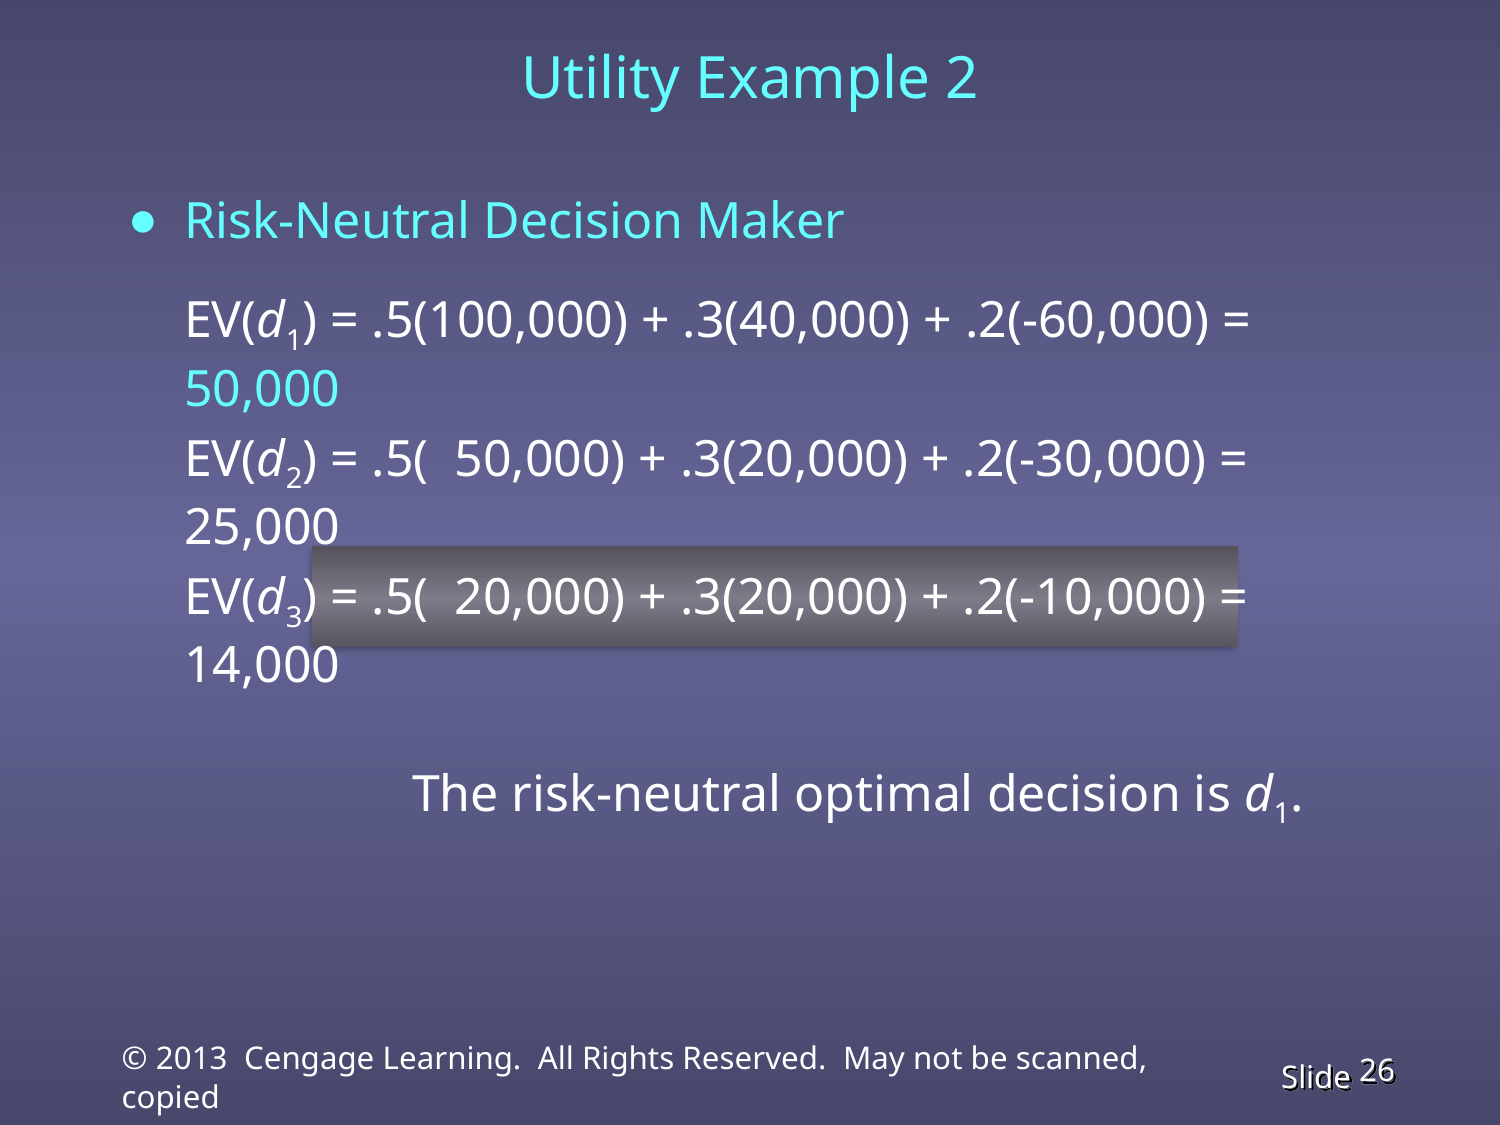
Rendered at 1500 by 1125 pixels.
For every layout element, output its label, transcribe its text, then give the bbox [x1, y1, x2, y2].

title Utility Example 2 [112, 8, 1388, 143]
list Risk-Neutral Decision Maker EV(d1) = .5(100,000) + .3(40,000) + .2(-60,000) = 50,000 EV(d2) = .5( 50,000) + .3(20,000) + .2(-30,000) = 25,000 EV(d3) = .5( 20,000) + .3(20,000) + .2(-10,000) = 14,000 The risk-neutral optimal decision is d1. [112, 181, 1407, 736]
